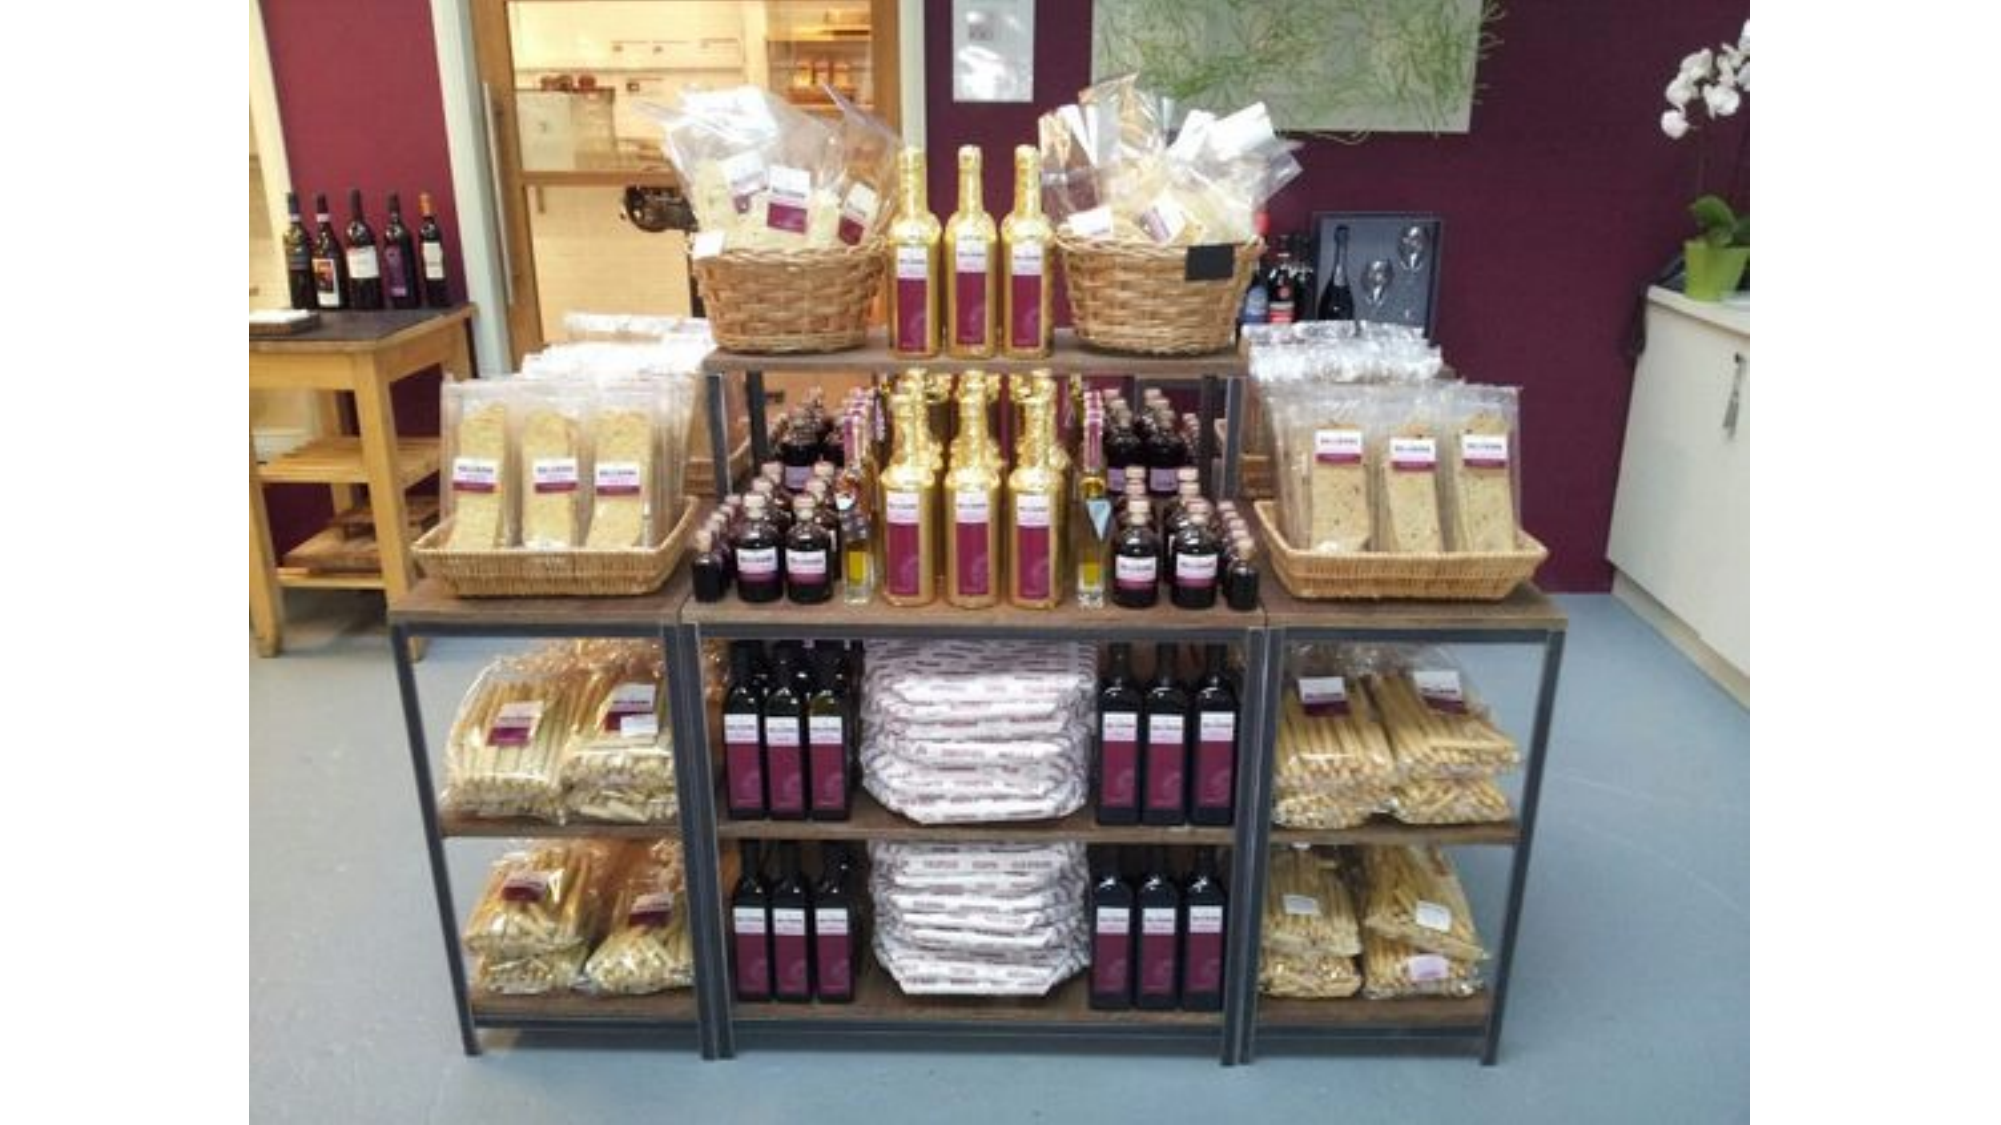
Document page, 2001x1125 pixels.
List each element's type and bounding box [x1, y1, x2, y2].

picture [249, 0, 1750, 1125]
